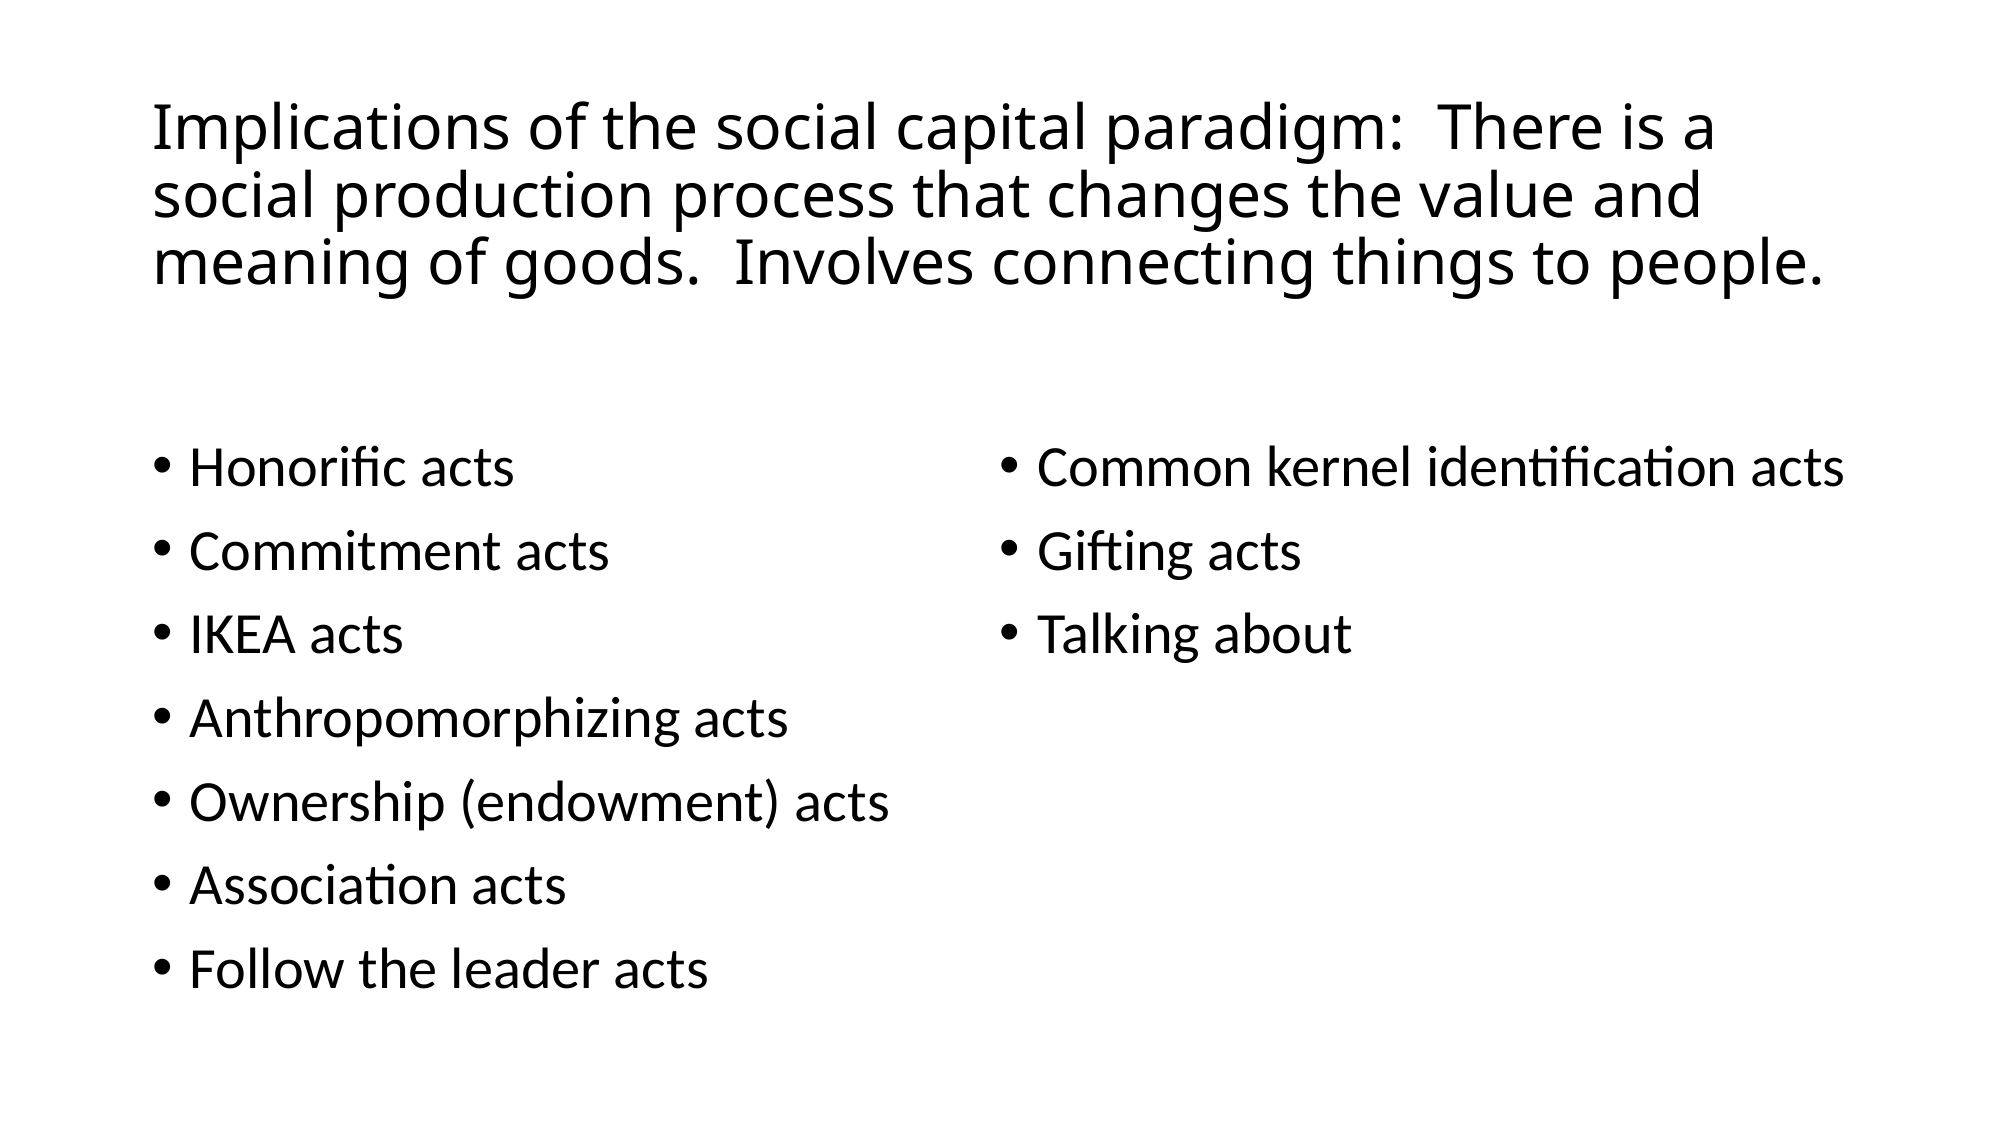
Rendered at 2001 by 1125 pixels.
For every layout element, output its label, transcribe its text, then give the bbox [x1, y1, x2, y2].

list Honorific acts Commitment acts IKEA acts Anthropomorphizing acts Ownership (endowment) acts Association acts Follow the leader acts Common kernel identification acts Gifting acts Talking about [137, 428, 1863, 1014]
title Implications of the social capital paradigm: There is a social production process that changes the value and meaning of goods. Involves connecting things to people. [137, 59, 1863, 335]
